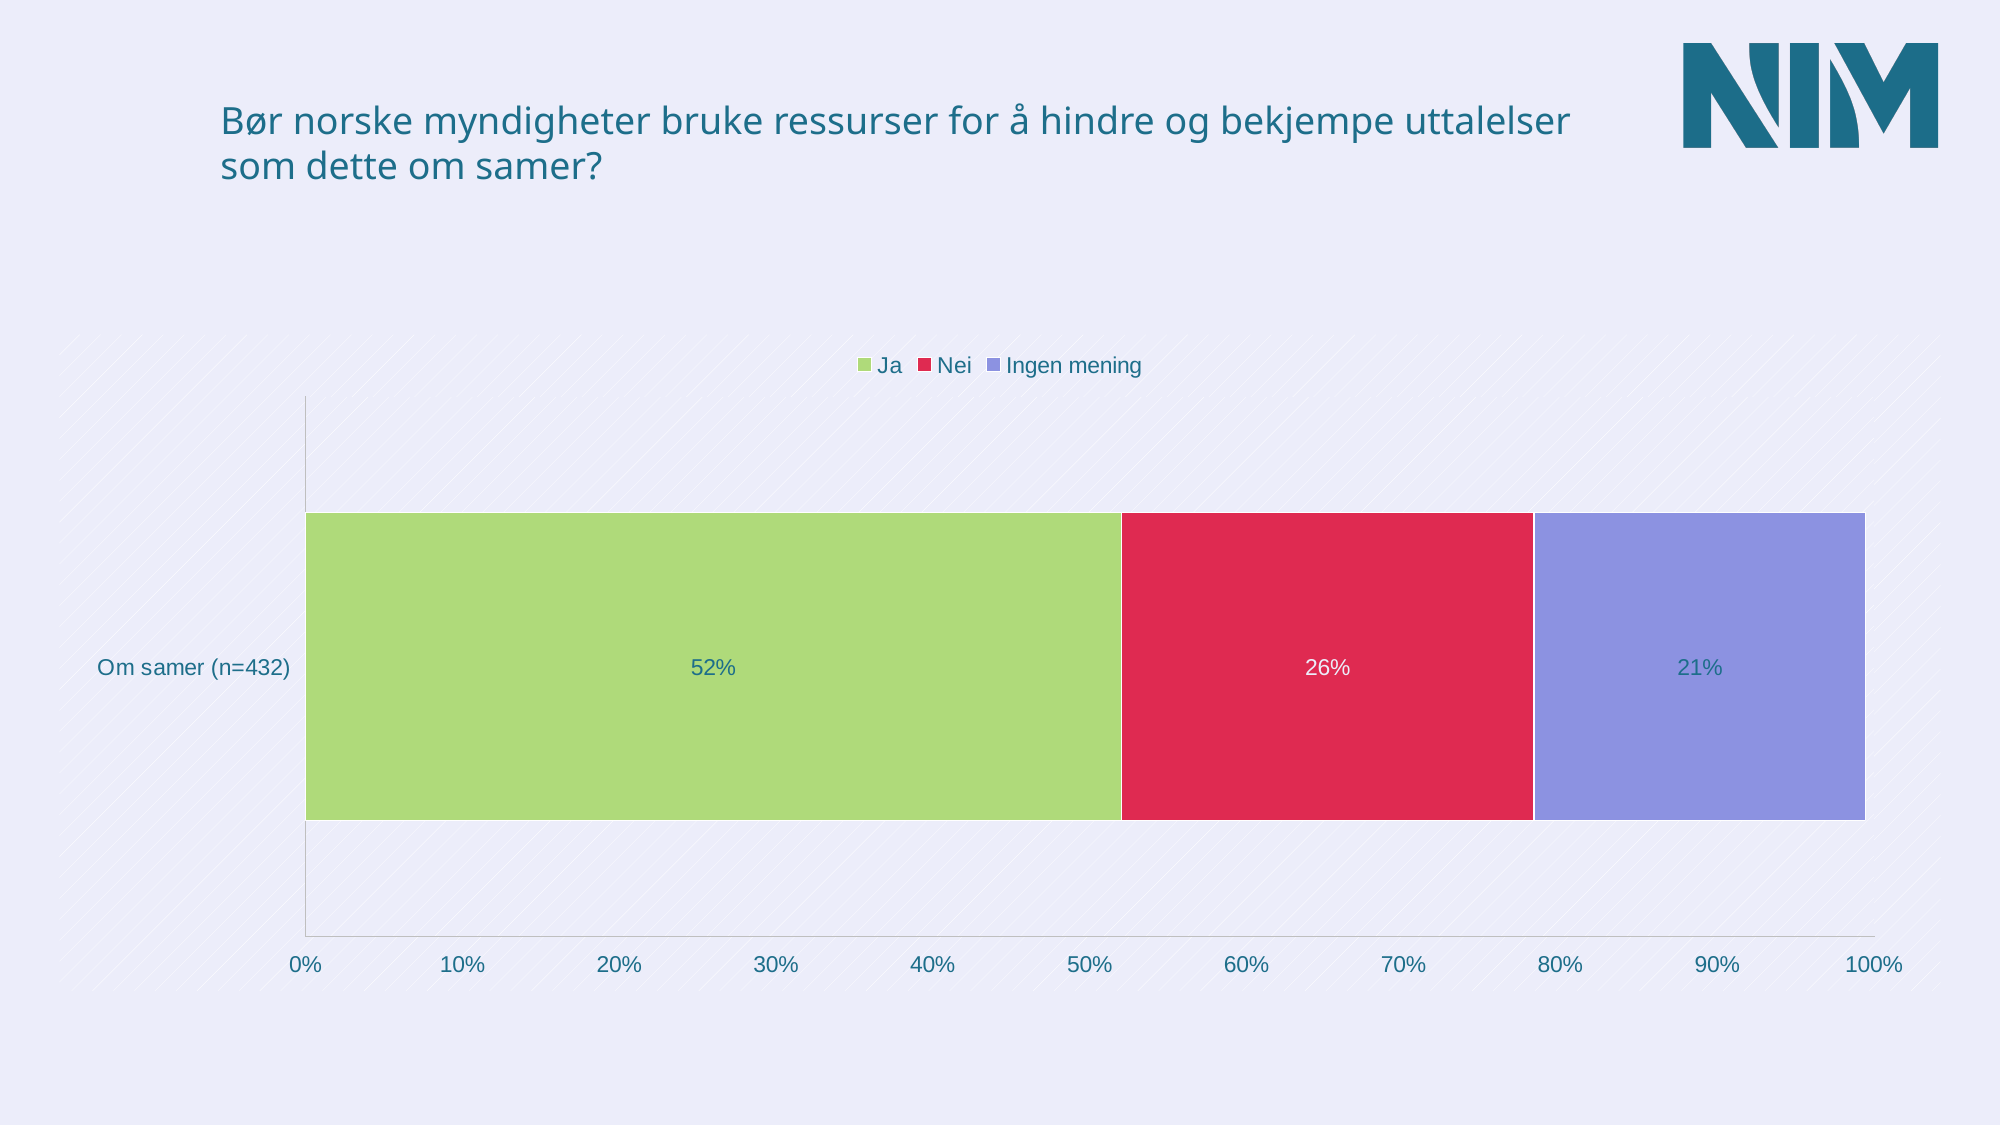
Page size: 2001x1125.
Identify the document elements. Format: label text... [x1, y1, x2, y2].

chart [59, 334, 1941, 991]
picture [1683, 43, 1939, 149]
text_box Bør norske myndigheter bruke ressurser for å hindre og bekjempe uttalelser som dette om samer? [205, 89, 1593, 195]
